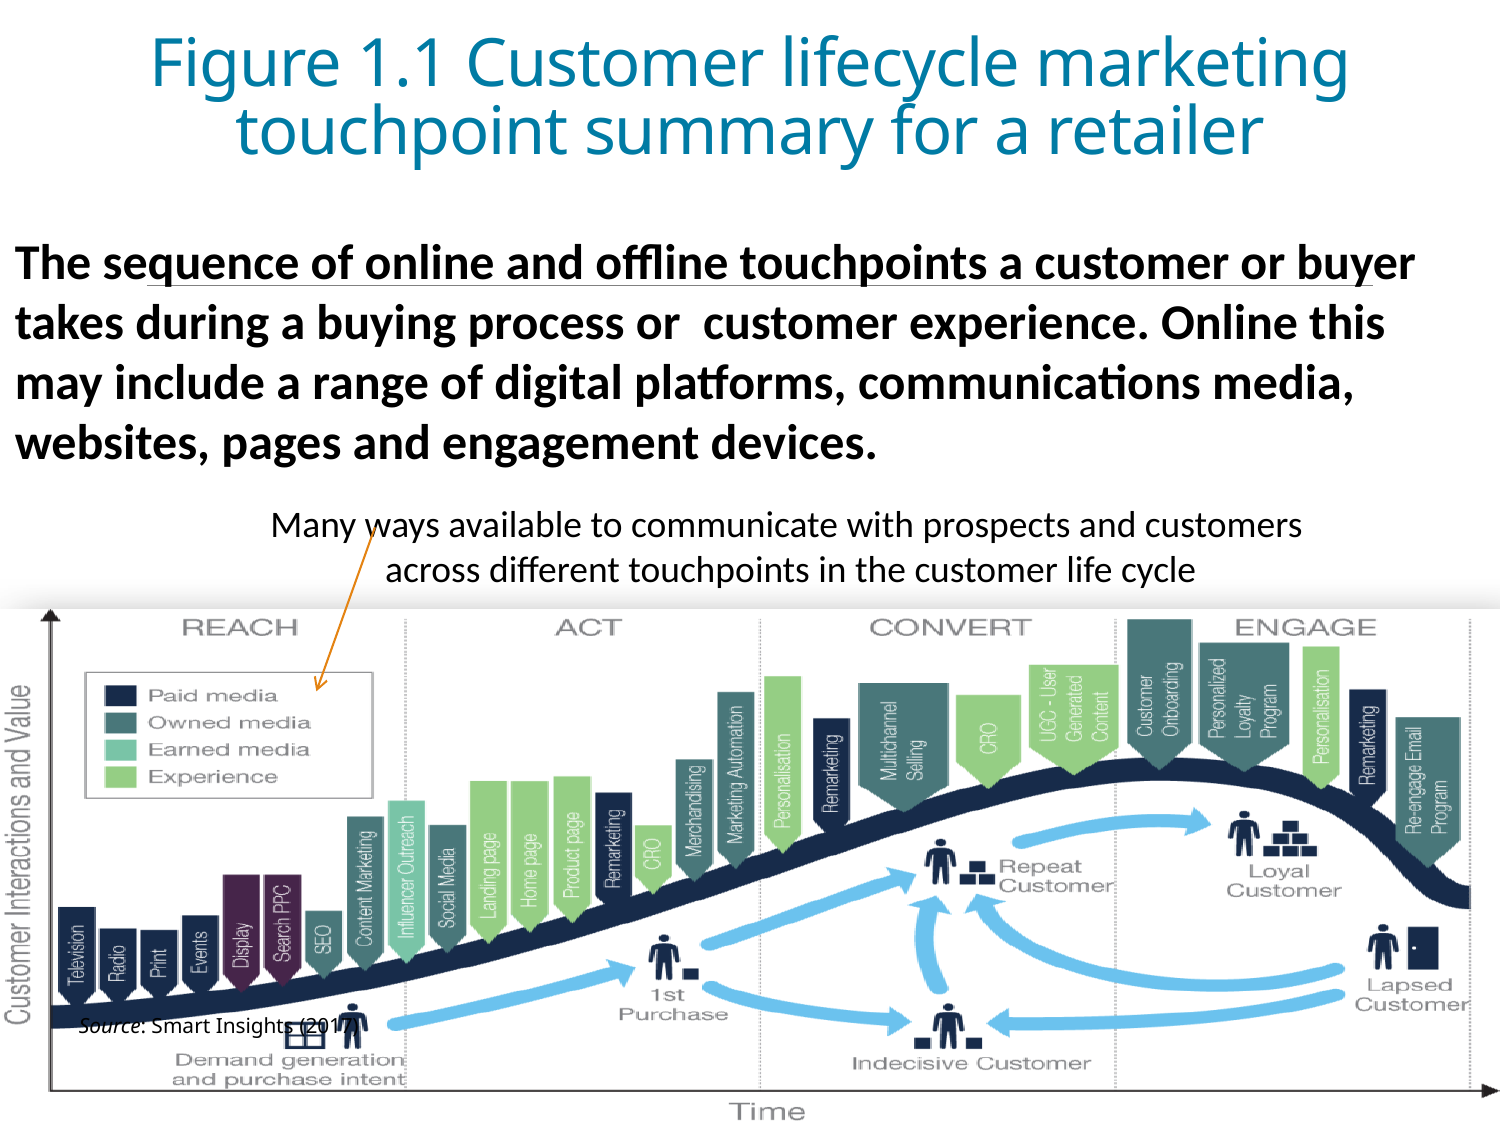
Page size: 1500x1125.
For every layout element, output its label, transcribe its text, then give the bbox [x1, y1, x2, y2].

title Figure 1.1 Customer lifecycle marketing touchpoint summary for a retailer [75, 0, 1425, 176]
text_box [263, 579, 429, 640]
text_box The sequence of online and offline touchpoints a customer or buyer takes during a buying process or customer experience. Online this may include a range of digital platforms, communications media, websites, pages and engagement devices. [0, 222, 1500, 478]
picture [0, 608, 1500, 1125]
text_box Many ways available to communicate with prospects and customers across different touchpoints in the customer life cycle [82, 492, 1500, 597]
